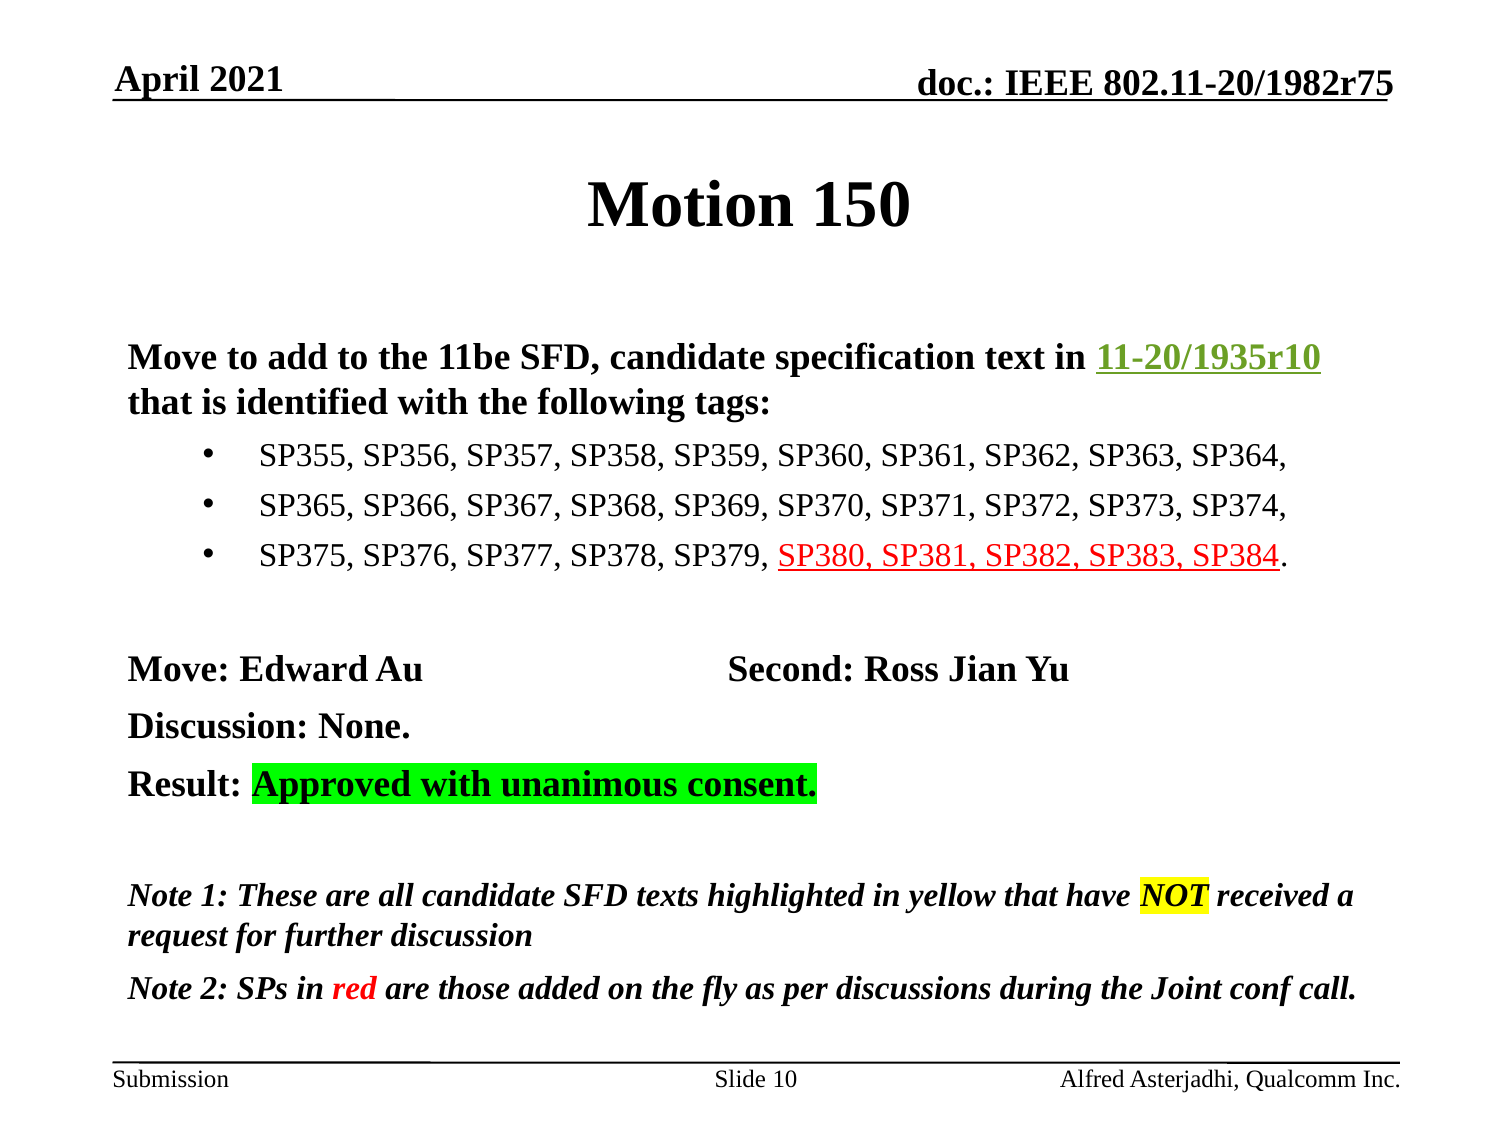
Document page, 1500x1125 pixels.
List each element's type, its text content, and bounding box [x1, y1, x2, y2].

slide_number Slide 10 [712, 1061, 800, 1123]
list Move to add to the 11be SFD, candidate specification text in 11-20/1935r10 that is identified with the following tags: SP355, SP356, SP357, SP358, SP359, SP360, SP361, SP362, SP363, SP364, SP365, SP366, SP367, SP368, SP369, SP370, SP371, SP372, SP373, SP374, SP375, SP376, SP377, SP378, SP379, SP380, SP381, SP382, SP383, SP384. Move: Edward Au Second: Ross Jian Yu Discussion: None. Result: Approved with unanimous consent. Note 1: These are all candidate SFD texts highlighted in yellow that have NOT received a request for further discussion Note 2: SPs in red are those added on the fly as per discussions during the Joint conf call. [112, 324, 1388, 1051]
footer Alfred Asterjadhi, Qualcomm Inc. [878, 1061, 1402, 1093]
title Motion 150 [112, 112, 1388, 288]
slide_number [114, 54, 423, 100]
